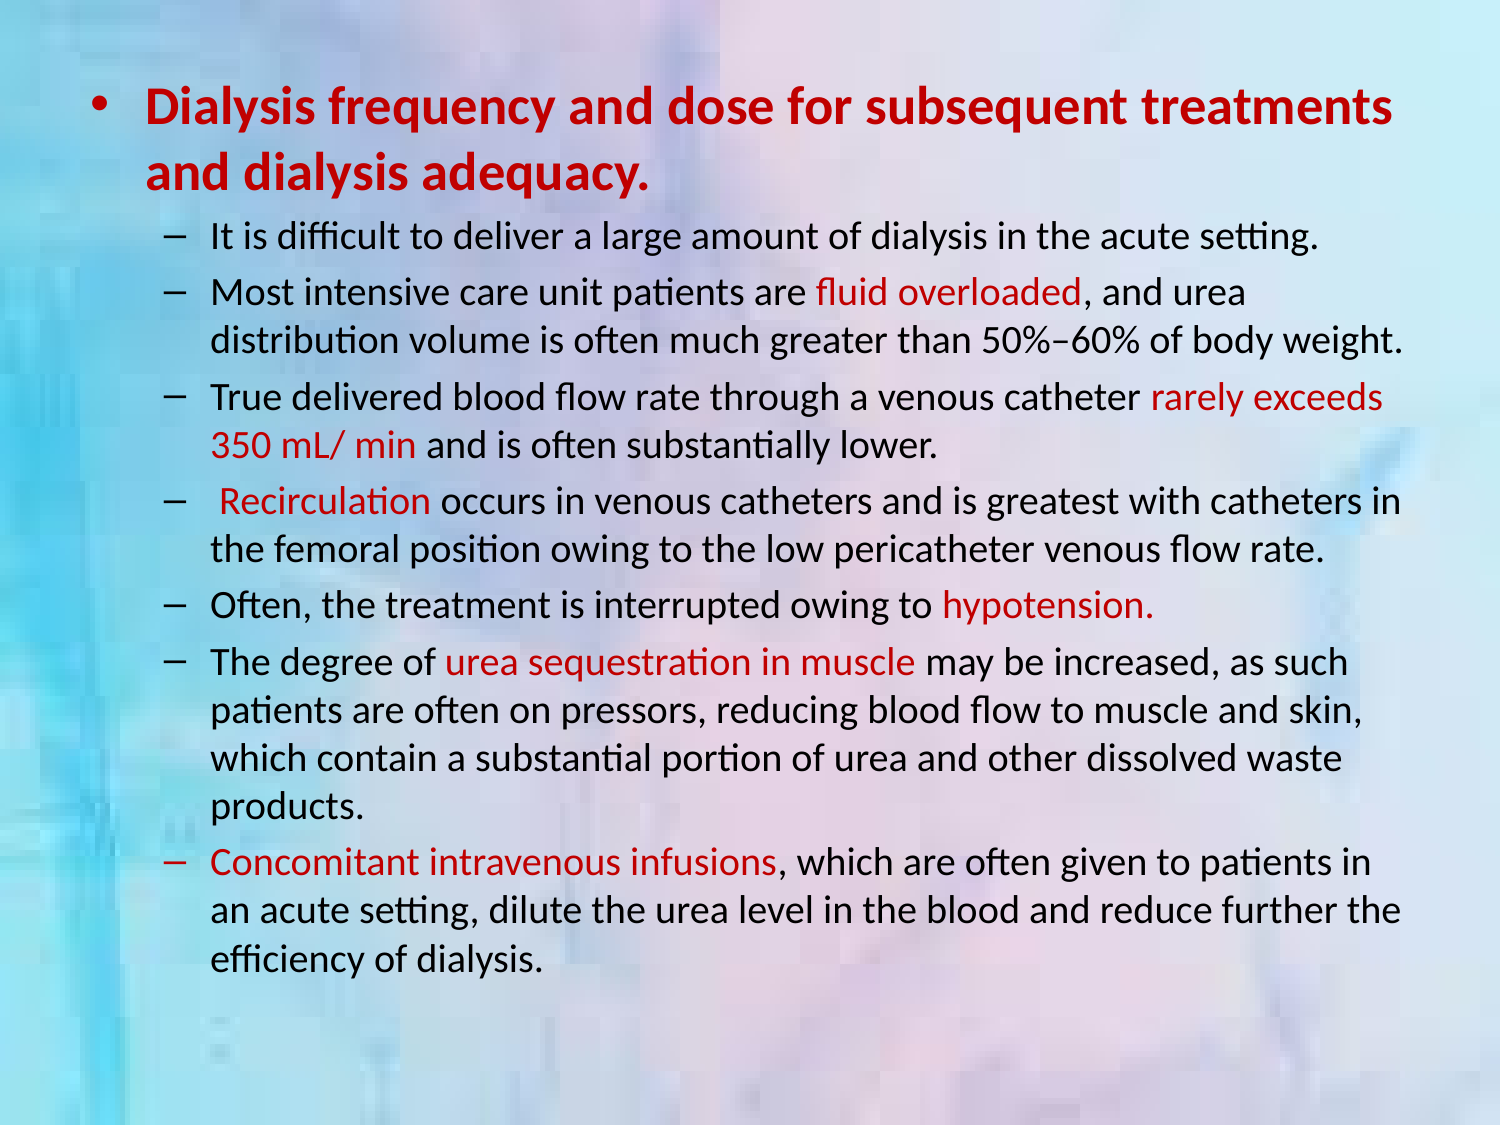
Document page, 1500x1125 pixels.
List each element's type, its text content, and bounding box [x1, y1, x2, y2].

list Dialysis frequency and dose for subsequent treatments and dialysis adequacy. It is difficult to deliver a large amount of dialysis in the acute setting. Most intensive care unit patients are fluid overloaded, and urea distribution volume is often much greater than 50%–60% of body weight. True delivered blood flow rate through a venous catheter rarely exceeds 350 mL/ min and is often substantially lower. Recirculation occurs in venous catheters and is greatest with catheters in the femoral position owing to the low pericatheter venous flow rate. Often, the treatment is interrupted owing to hypotension. The degree of urea sequestration in muscle may be increased, as such patients are often on pressors, reducing blood flow to muscle and skin, which contain a substantial portion of urea and other dissolved waste products. Concomitant intravenous infusions, which are often given to patients in an acute setting, dilute the urea level in the blood and reduce further the efficiency of dialysis. [75, 62, 1425, 1005]
picture [0, 0, 1500, 1125]
